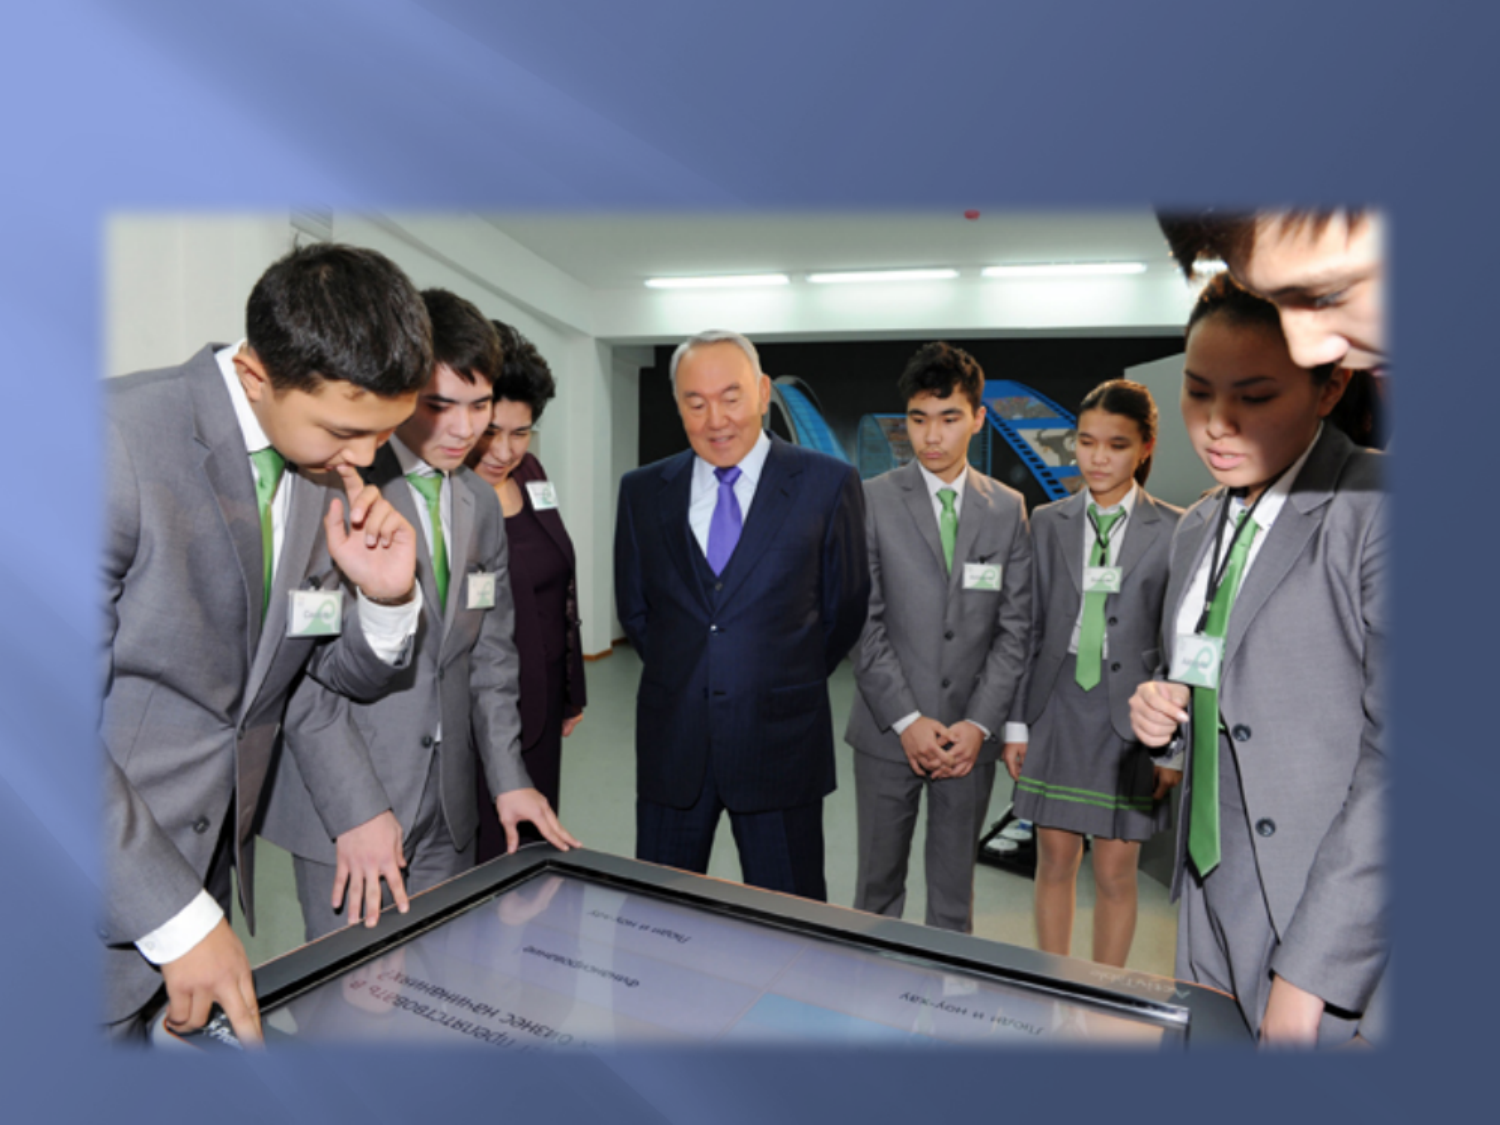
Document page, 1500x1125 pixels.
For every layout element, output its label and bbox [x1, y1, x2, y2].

list [88, 195, 1400, 1059]
